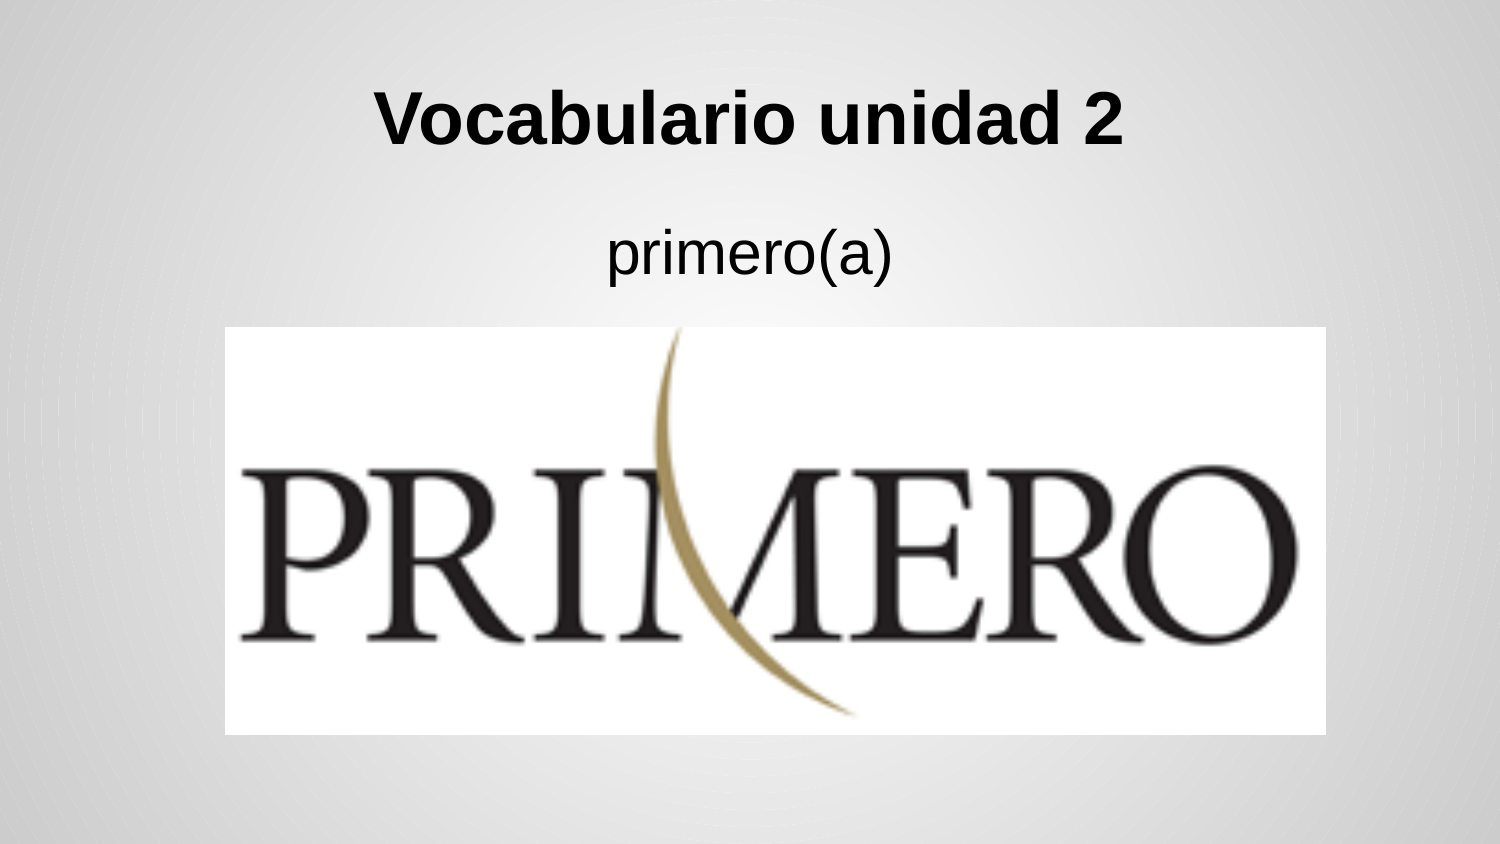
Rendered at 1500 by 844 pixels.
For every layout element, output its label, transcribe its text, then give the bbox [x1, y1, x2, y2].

list primero(a) [75, 196, 1425, 808]
picture [225, 327, 1326, 735]
title Vocabulario unidad 2 [75, 33, 1425, 175]
